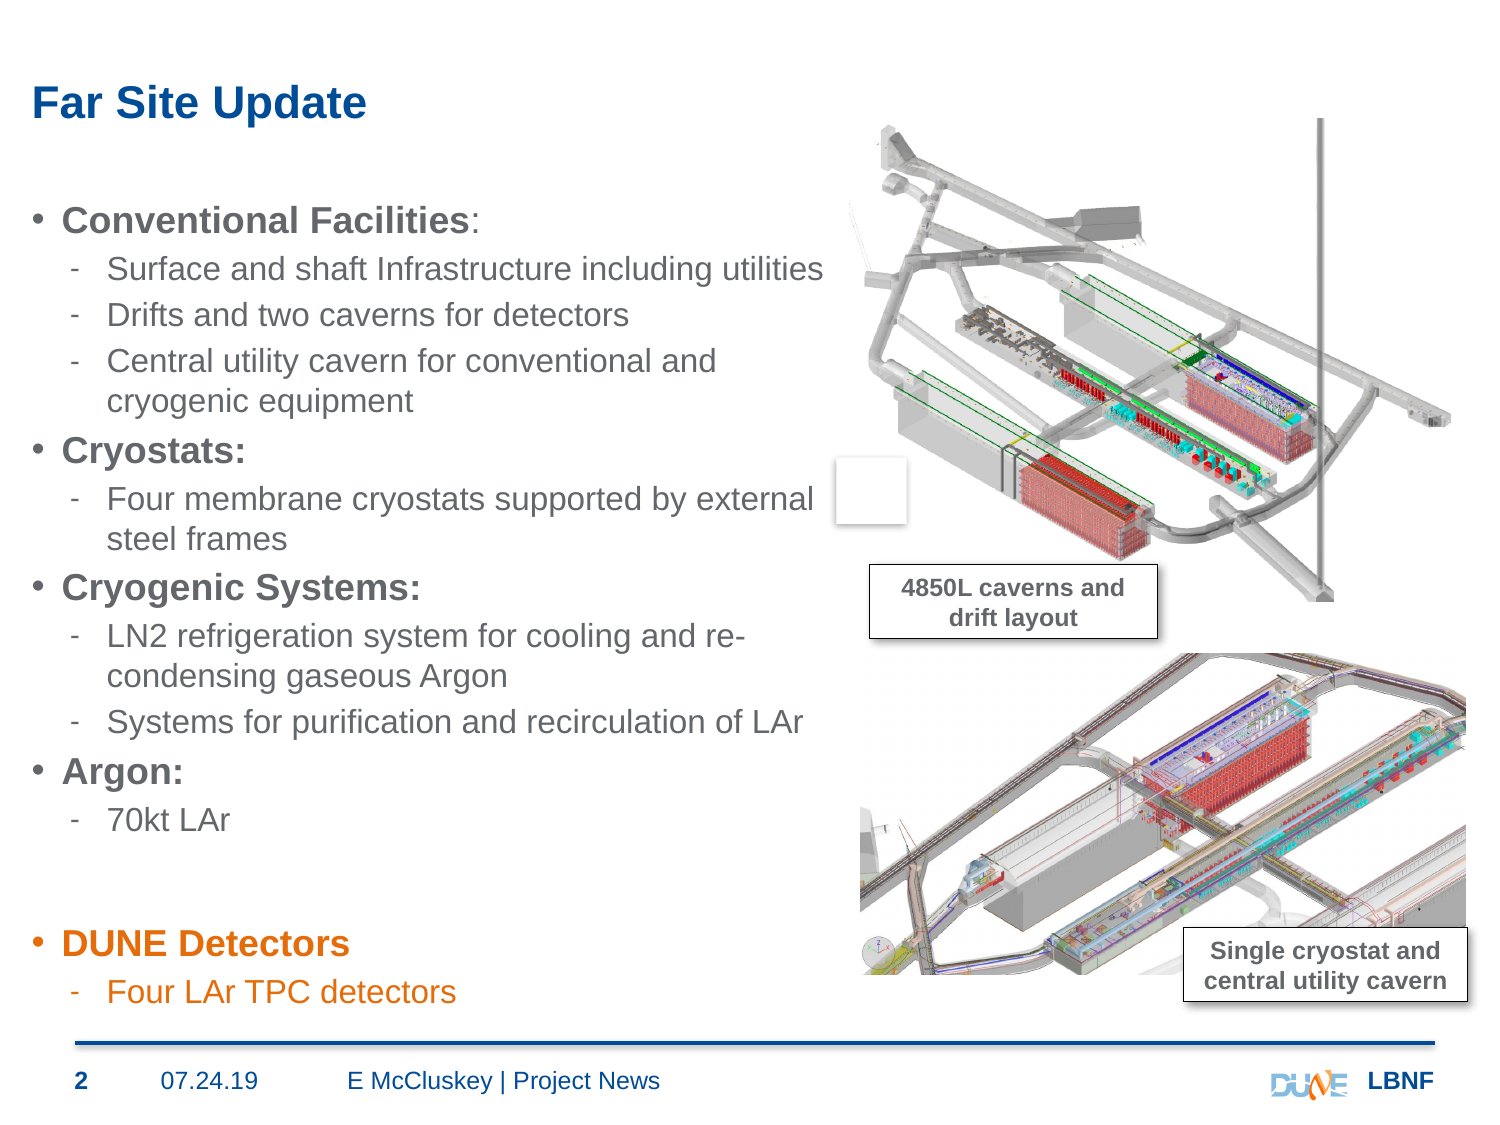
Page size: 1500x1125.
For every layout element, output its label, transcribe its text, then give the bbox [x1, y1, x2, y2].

title Far Site Update [31, 32, 1407, 168]
list Conventional Facilities: Surface and shaft Infrastructure including utilities Drifts and two caverns for detectors Central utility cavern for conventional and cryogenic equipment Cryostats: Four membrane cryostats supported by external steel frames Cryogenic Systems: LN2 refrigeration system for cooling and re-condensing gaseous Argon Systems for purification and recirculation of LAr Argon: 70kt LAr DUNE Detectors Four LAr TPC detectors [31, 188, 861, 1032]
picture [1267, 1070, 1353, 1103]
text_box Single cryostat and central utility cavern [1183, 981, 1468, 1002]
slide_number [160, 1064, 347, 1096]
picture [859, 653, 1466, 976]
slide_number 2 [74, 1064, 160, 1096]
footer E McCluskey | Project News [347, 1064, 1269, 1096]
text_box 4850L caverns and drift layout [869, 610, 1158, 639]
picture [849, 118, 1455, 602]
